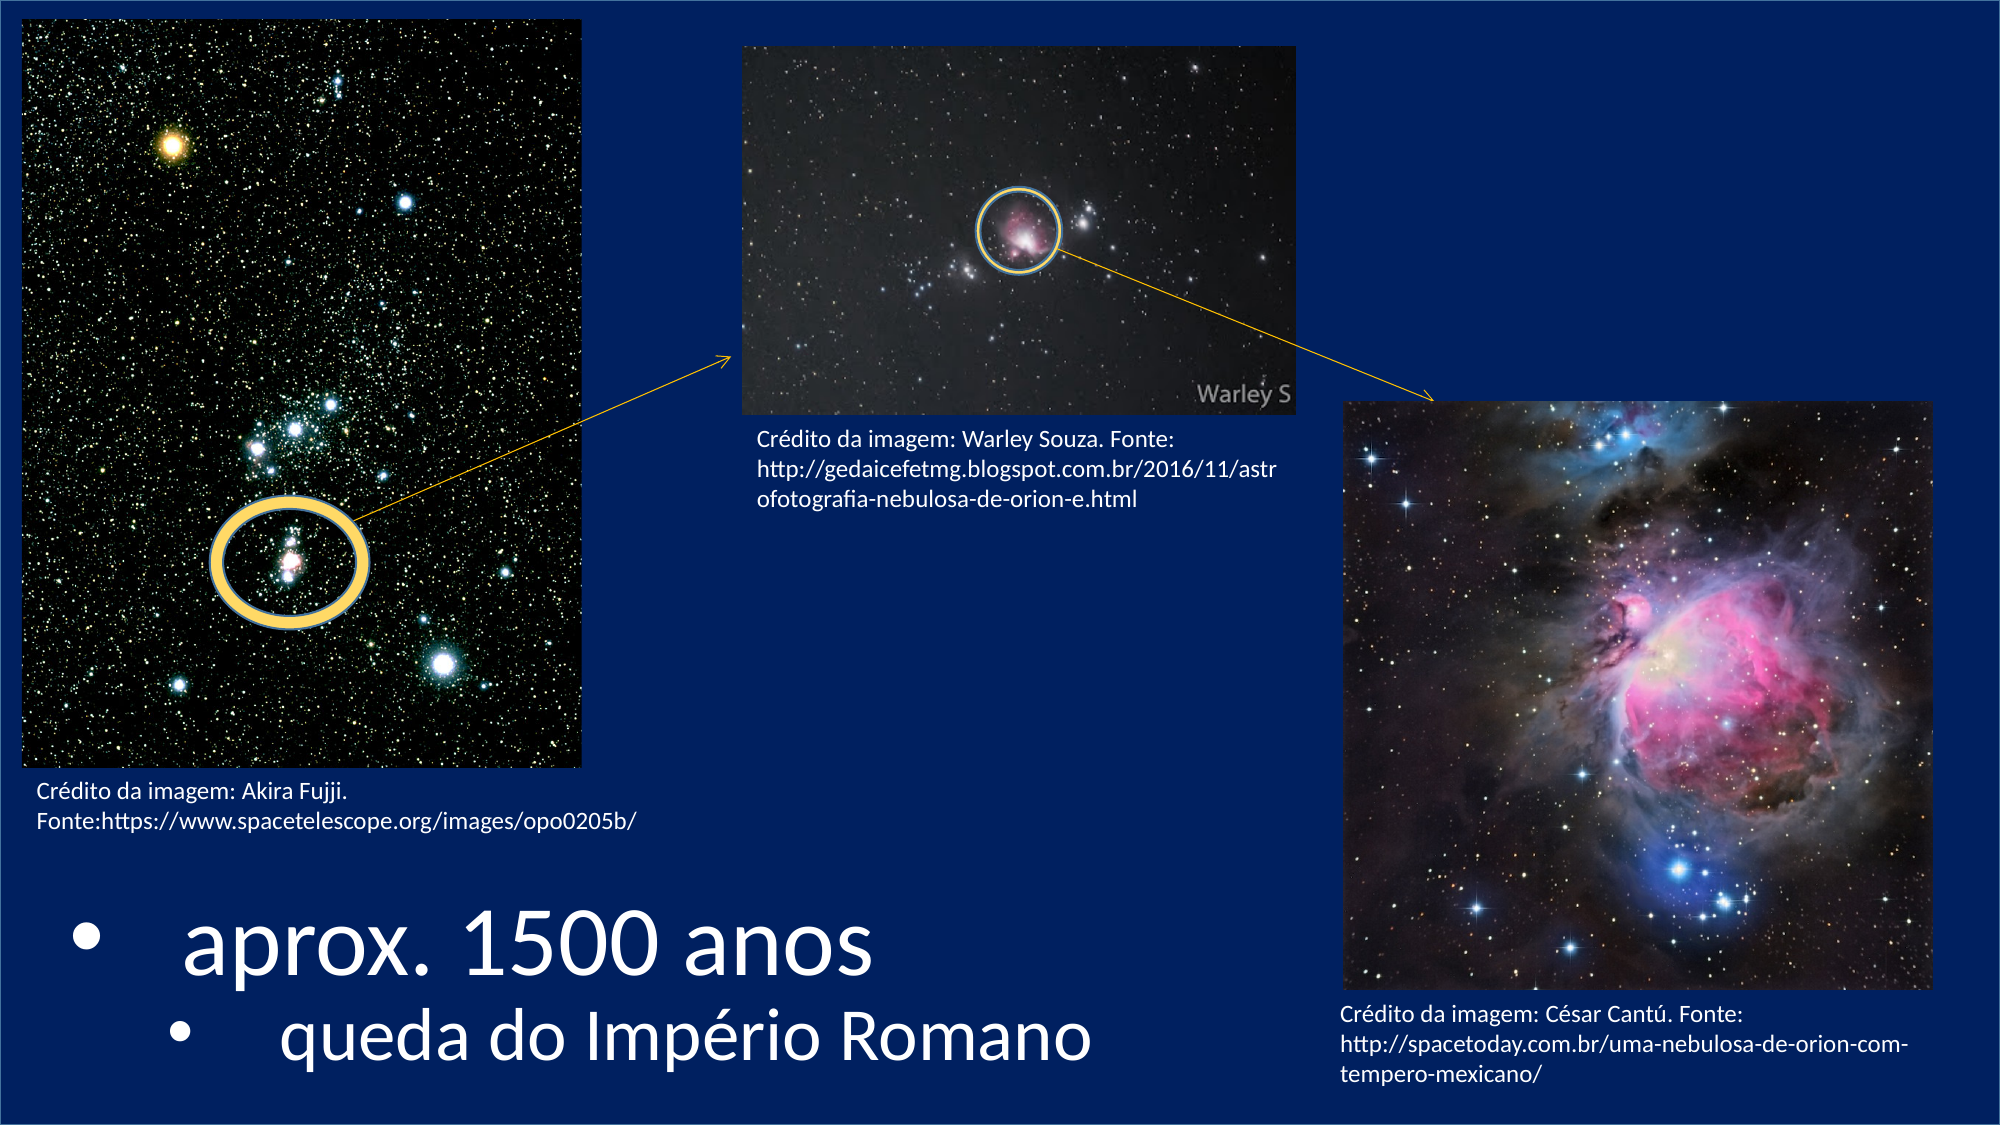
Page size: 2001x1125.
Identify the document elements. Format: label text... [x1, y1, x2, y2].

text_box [1056, 248, 1435, 402]
text_box queda do Império Romano [152, 977, 1238, 1083]
text_box Crédito da imagem: Warley Souza. Fonte: http://gedaicefetmg.blogspot.com.br/2016/11/astrofotografia-nebulosa-de-orion-e.html [742, 415, 1296, 520]
text_box [0, 0, 2000, 1125]
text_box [353, 356, 732, 521]
picture [742, 46, 1296, 415]
picture [1343, 401, 1933, 990]
text_box Crédito da imagem: Akira Fujji. Fonte:https://www.spacetelescope.org/images/opo0205b/ [21, 767, 927, 842]
text_box Crédito da imagem: César Cantú. Fonte: http://spacetoday.com.br/uma-nebulosa-de-orion-com-tempero-mexicano/ [1325, 990, 2000, 1095]
text_box aprox. 1500 anos [54, 867, 976, 1003]
picture [21, 19, 582, 768]
